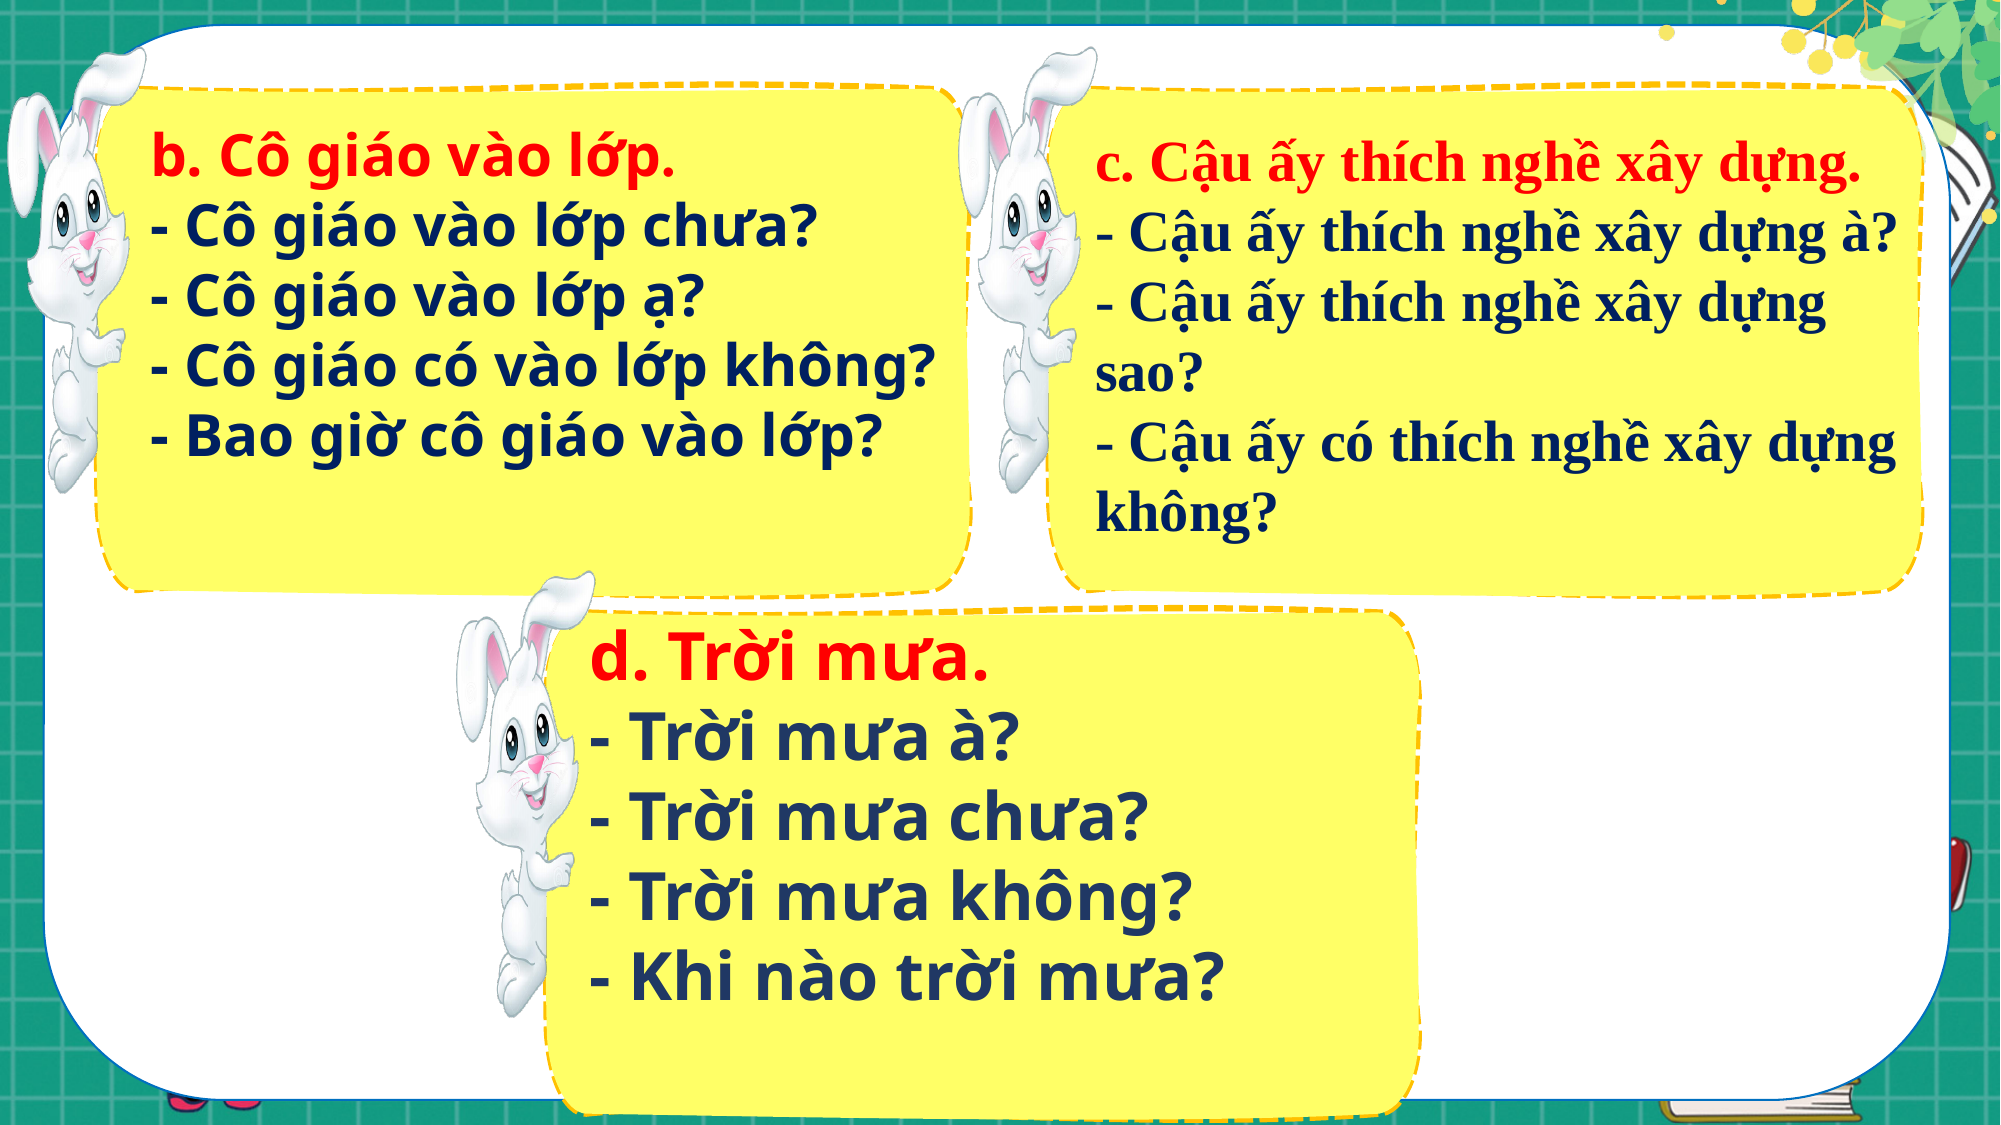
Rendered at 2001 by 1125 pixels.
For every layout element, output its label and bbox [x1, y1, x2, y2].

picture [0, 0, 2001, 1125]
text_box [449, 548, 1419, 1114]
text_box [951, 24, 1922, 591]
text_box [0, 24, 951, 591]
